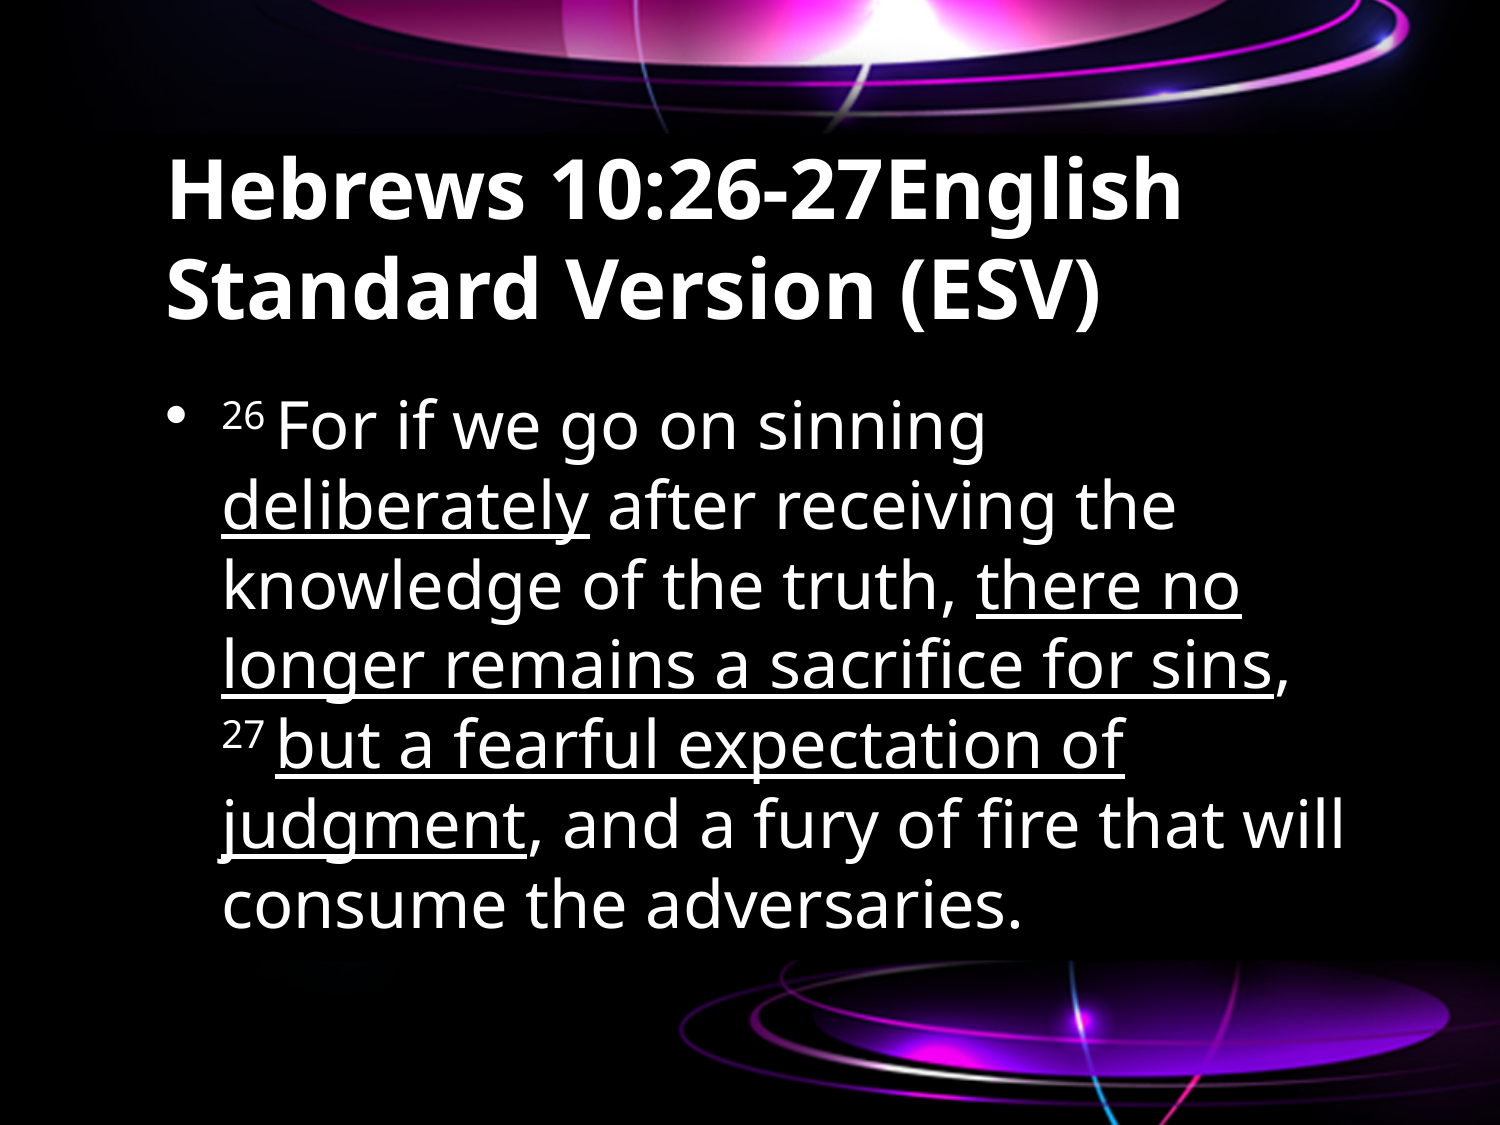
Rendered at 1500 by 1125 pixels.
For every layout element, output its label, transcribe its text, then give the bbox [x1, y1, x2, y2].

picture [0, 0, 1500, 1125]
title Hebrews 10:26-27English Standard Version (ESV) [150, 232, 1350, 350]
list 26 For if we go on sinning deliberately after receiving the knowledge of the truth, there no longer remains a sacrifice for sins, 27 but a fearful expectation of judgment, and a fury of fire that will consume the adversaries. [150, 375, 1388, 1088]
